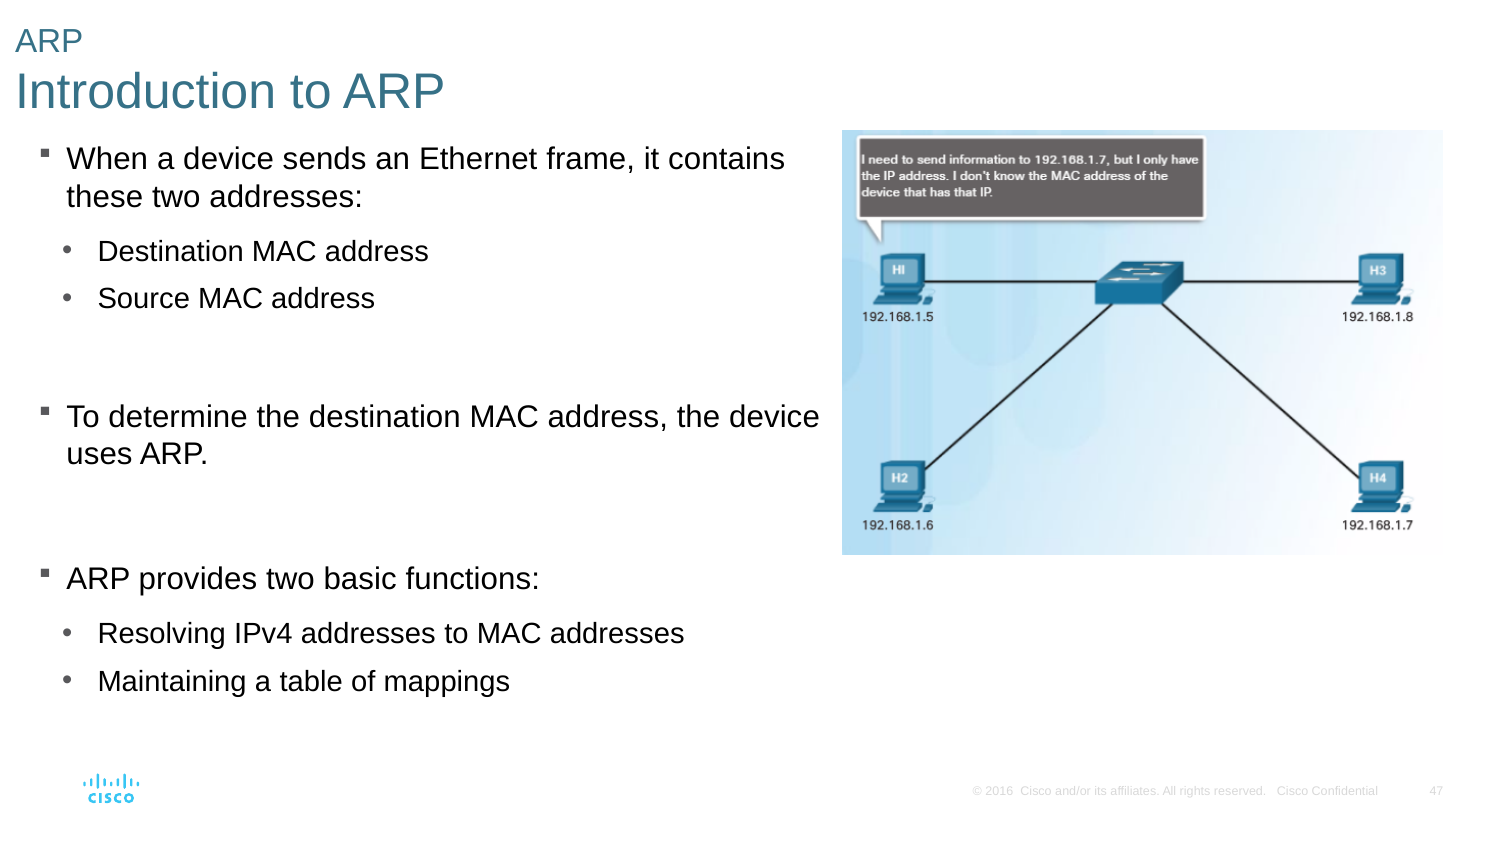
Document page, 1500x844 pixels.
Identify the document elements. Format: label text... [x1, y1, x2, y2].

title ARP Introduction to ARP [0, 6, 1500, 131]
picture [841, 130, 1443, 556]
list When a device sends an Ethernet frame, it contains these two addresses: Destination MAC address Source MAC address To determine the destination MAC address, the device uses ARP. ARP provides two basic functions: Resolving IPv4 addresses to MAC addresses Maintaining a table of mappings [23, 131, 898, 813]
